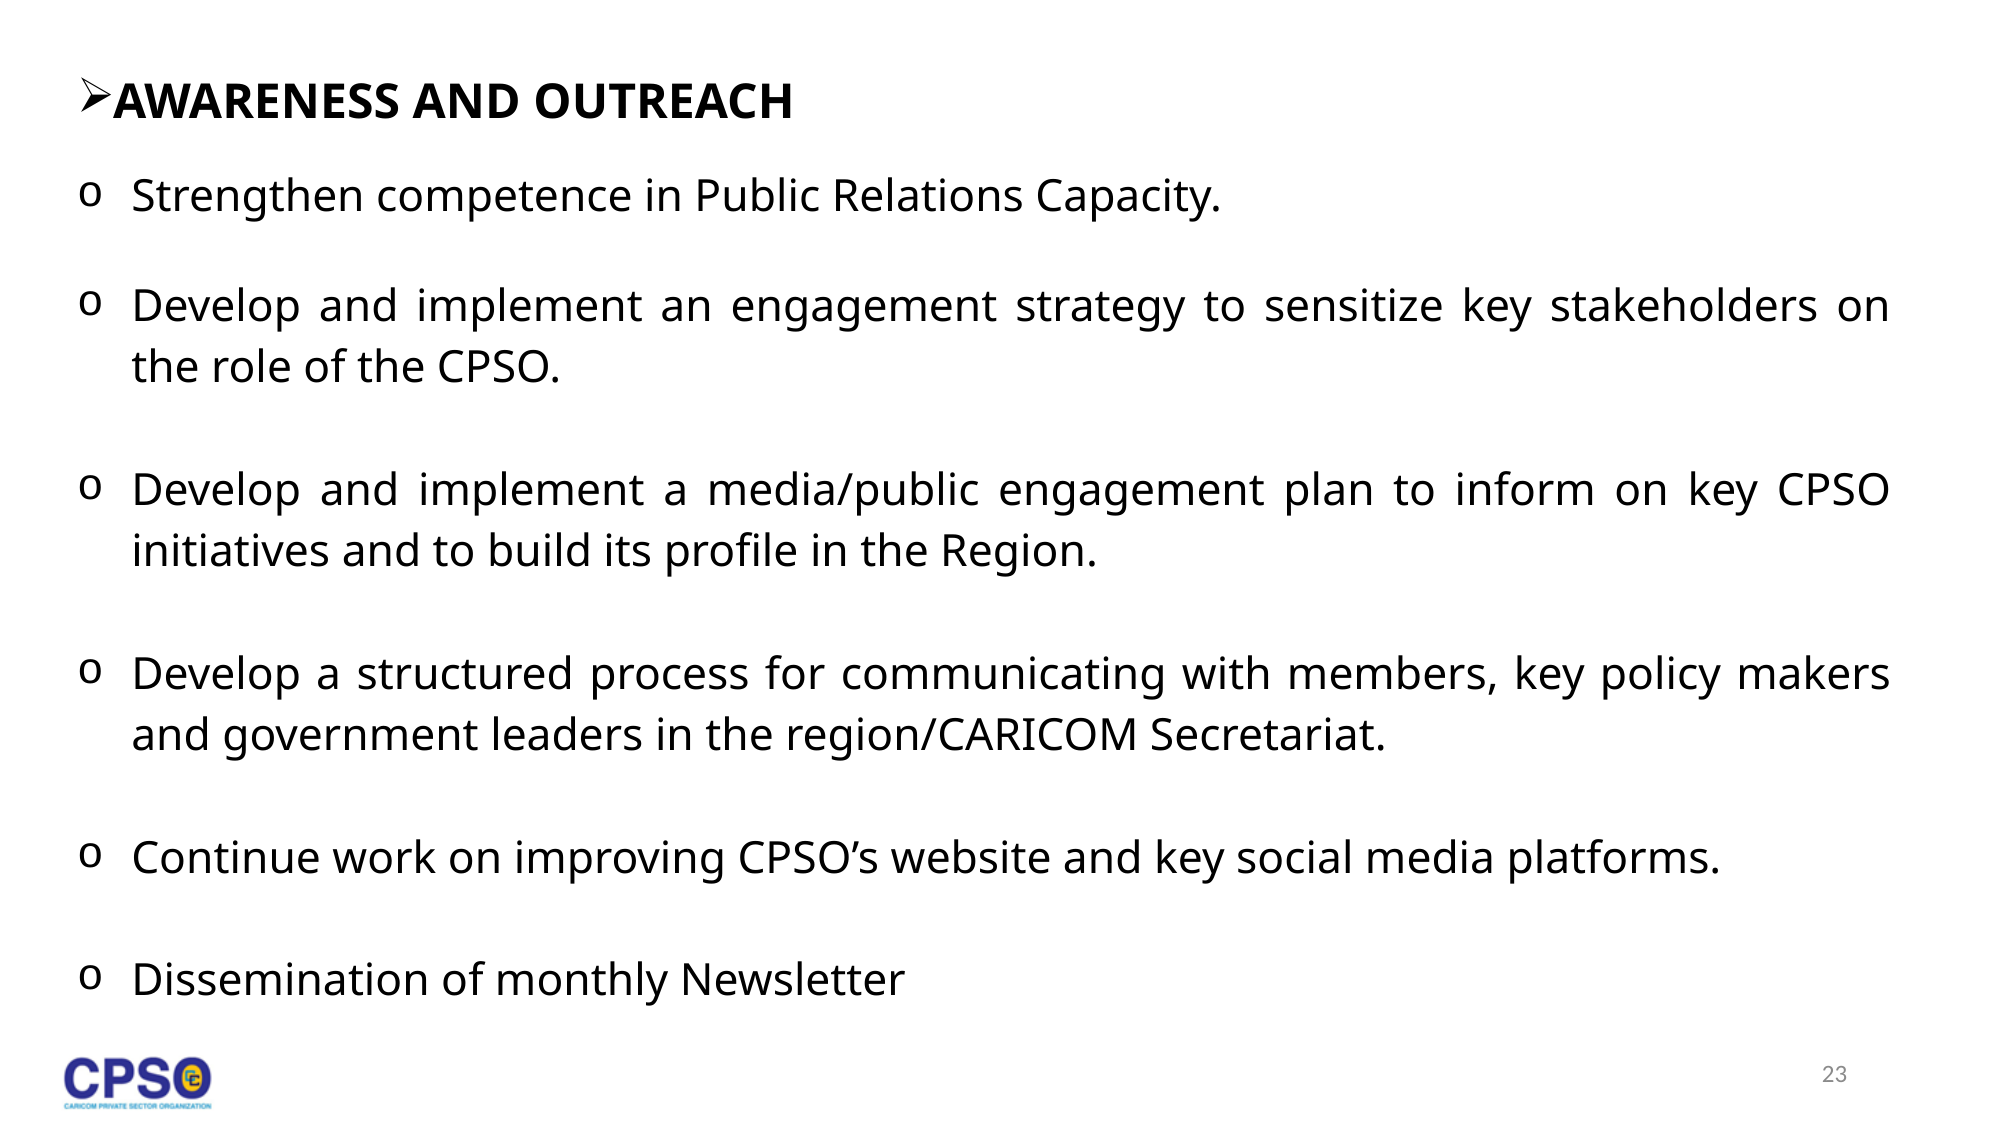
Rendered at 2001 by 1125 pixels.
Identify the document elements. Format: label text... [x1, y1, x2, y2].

list AWARENESS AND OUTREACH Strengthen competence in Public Relations Capacity. Develop and implement an engagement strategy to sensitize key stakeholders on the role of the CPSO. Develop and implement a media/public engagement plan to inform on key CPSO initiatives and to build its profile in the Region. Develop a structured process for communicating with members, key policy makers and government leaders in the region/CARICOM Secretariat. Continue work on improving CPSO’s website and key social media platforms. Dissemination of monthly Newsletter [62, 69, 1909, 1014]
picture [40, 1055, 235, 1112]
slide_number 23 [1412, 1042, 1863, 1103]
